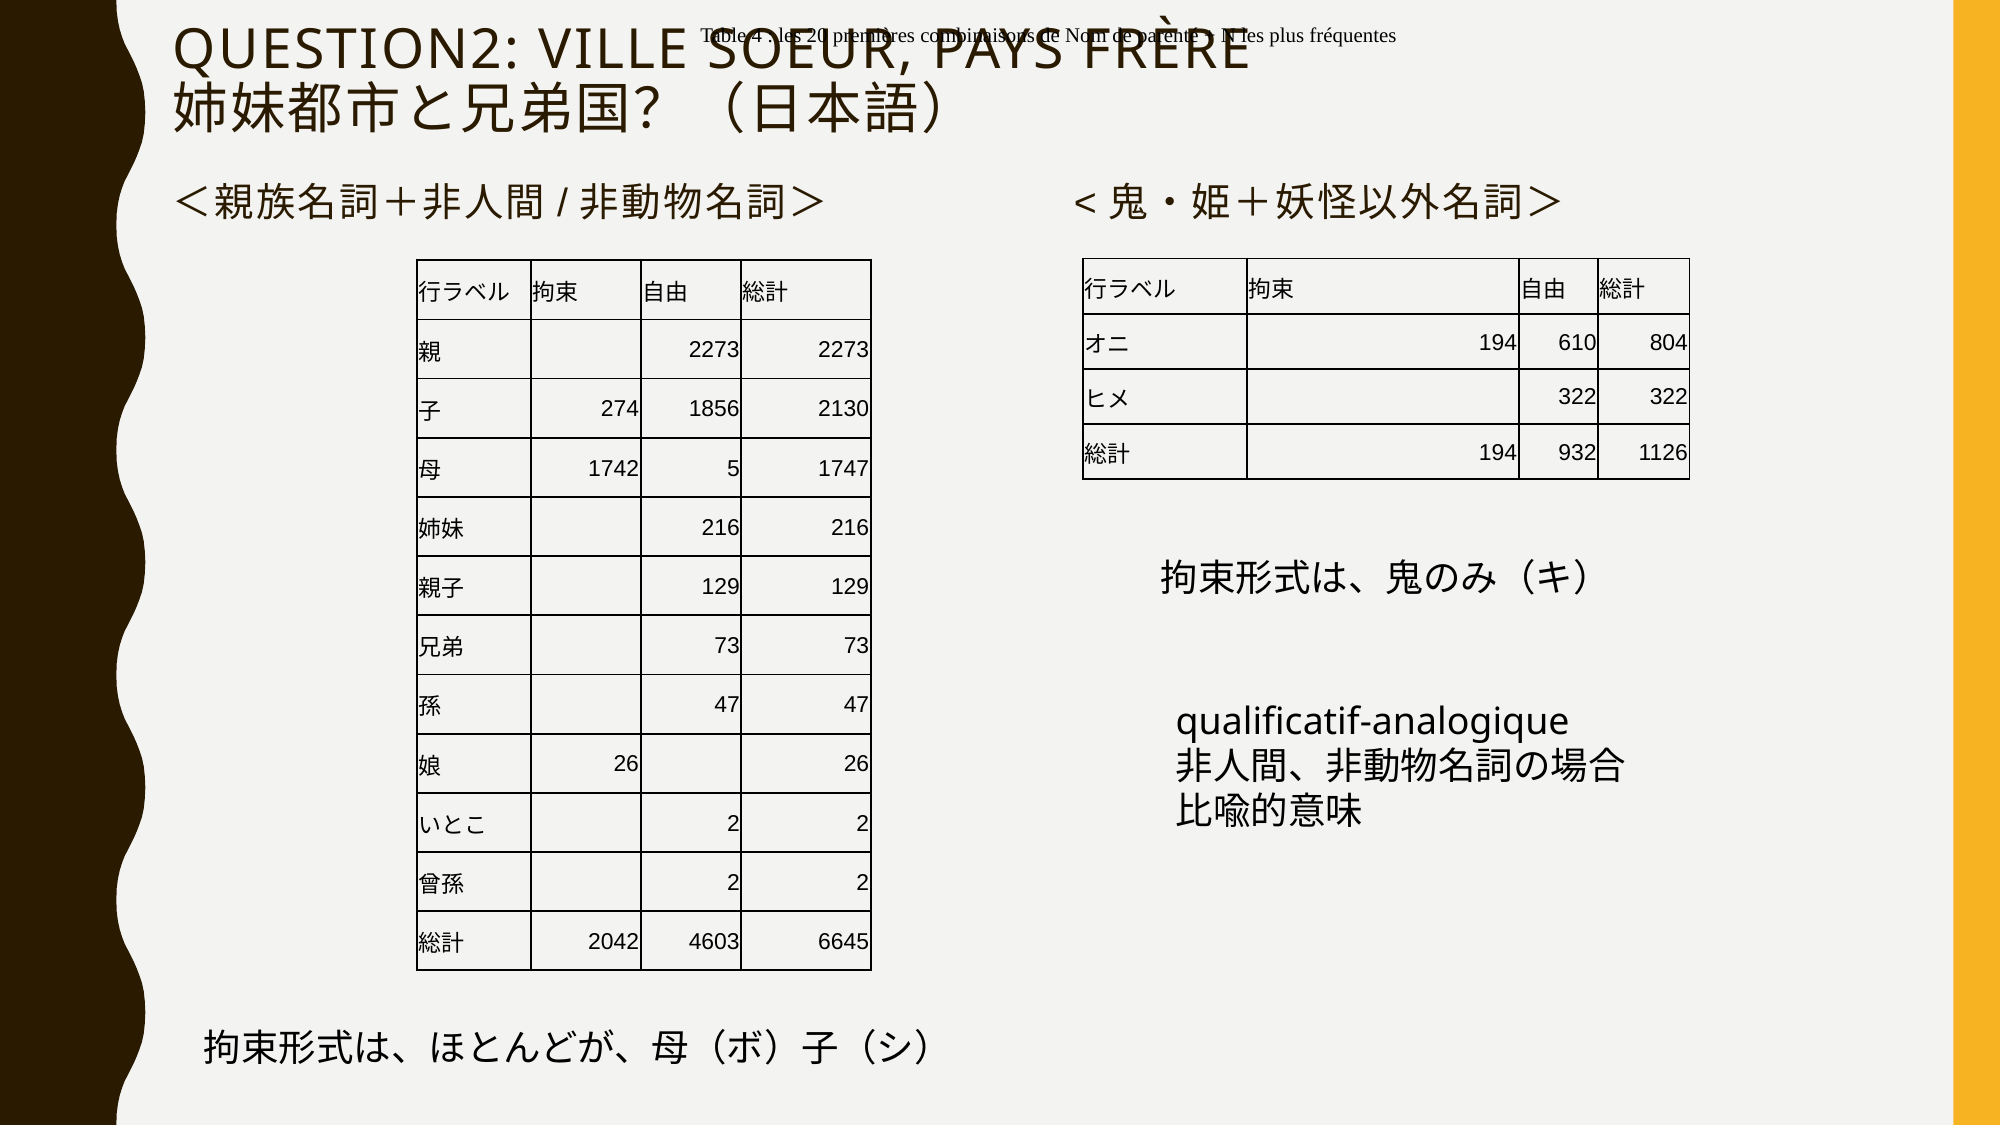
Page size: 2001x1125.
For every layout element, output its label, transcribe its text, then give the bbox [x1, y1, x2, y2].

table_cell 804 [1599, 315, 1689, 368]
table_cell 194 [1248, 425, 1518, 478]
table_header 拘束 [532, 261, 640, 319]
table_cell [1248, 370, 1518, 423]
text_box Table 4 : les 20 premières combinaisons de Nom de parenté + N les plus fréquentes [0, 14, 2000, 54]
table_cell 129 [742, 557, 870, 614]
table_cell 73 [742, 616, 870, 674]
table_header 総計 [1599, 259, 1689, 313]
table_cell 322 [1520, 370, 1597, 423]
table_cell 47 [742, 675, 870, 733]
table_cell 1126 [1599, 425, 1689, 478]
text_box 拘束形式は、ほとんどが、母（ボ）子（シ） [196, 1016, 960, 1077]
table_cell 322 [1599, 370, 1689, 423]
table_cell 2042 [532, 912, 640, 969]
text_box qualificatif-analogique 非人間、非動物名詞の場合 比喩的意味 [1168, 689, 1634, 840]
table_header 行ラベル [1084, 259, 1246, 313]
table_cell 4603 [642, 912, 740, 969]
table_cell [532, 498, 640, 555]
table_cell 26 [742, 735, 870, 792]
table_cell 194 [1248, 315, 1518, 368]
table_cell [532, 557, 640, 614]
table_cell 47 [642, 675, 740, 733]
table_header 拘束 [1248, 259, 1518, 313]
table_cell 5 [642, 439, 740, 496]
table_cell 129 [642, 557, 740, 614]
table_cell 2 [642, 794, 740, 851]
table_cell いとこ [418, 794, 530, 851]
table_cell 274 [532, 379, 640, 437]
table_cell 1856 [642, 379, 740, 437]
table_cell 総計 [418, 912, 530, 969]
table_cell 2 [742, 853, 870, 910]
table_cell 孫 [418, 675, 530, 733]
table_cell 610 [1520, 315, 1597, 368]
table_cell 総計 [1084, 425, 1246, 478]
table_cell 26 [532, 735, 640, 792]
table_cell 1742 [532, 439, 640, 496]
table_cell [532, 616, 640, 674]
table_cell [532, 320, 640, 378]
table_cell 母 [418, 439, 530, 496]
table_cell 曾孫 [418, 853, 530, 910]
table_cell 2273 [742, 320, 870, 378]
table_cell [532, 794, 640, 851]
table_cell 2 [742, 794, 870, 851]
table_cell 親 [418, 320, 530, 378]
title Question2: ville soeur, Pays Frère 姉妹都市と兄弟国？（日本語） ＜親族名詞＋非人間/非動物名詞＞ <鬼・姫＋妖怪以外名詞＞ [164, 54, 1836, 260]
table_header 自由 [1520, 259, 1597, 313]
table_cell オニ [1084, 315, 1246, 368]
table_cell 2273 [642, 320, 740, 378]
table_cell [642, 735, 740, 792]
table_cell ヒメ [1084, 370, 1246, 423]
table_header 自由 [642, 261, 740, 319]
table_cell 2130 [742, 379, 870, 437]
table_header 総計 [742, 261, 870, 319]
table_cell 兄弟 [418, 616, 530, 674]
table_cell 姉妹 [418, 498, 530, 555]
table_cell 73 [642, 616, 740, 674]
table_header 行ラベル [418, 261, 530, 319]
table_cell 1747 [742, 439, 870, 496]
table_cell 216 [642, 498, 740, 555]
text_box 拘束形式は、鬼のみ（キ） [1146, 546, 1626, 607]
table_cell 216 [742, 498, 870, 555]
table_cell [532, 675, 640, 733]
table_cell 932 [1520, 425, 1597, 478]
table_cell 娘 [418, 735, 530, 792]
table_cell 子 [418, 379, 530, 437]
table_cell 6645 [742, 912, 870, 969]
table_cell 2 [642, 853, 740, 910]
table_cell 親子 [418, 557, 530, 614]
table_cell [532, 853, 640, 910]
